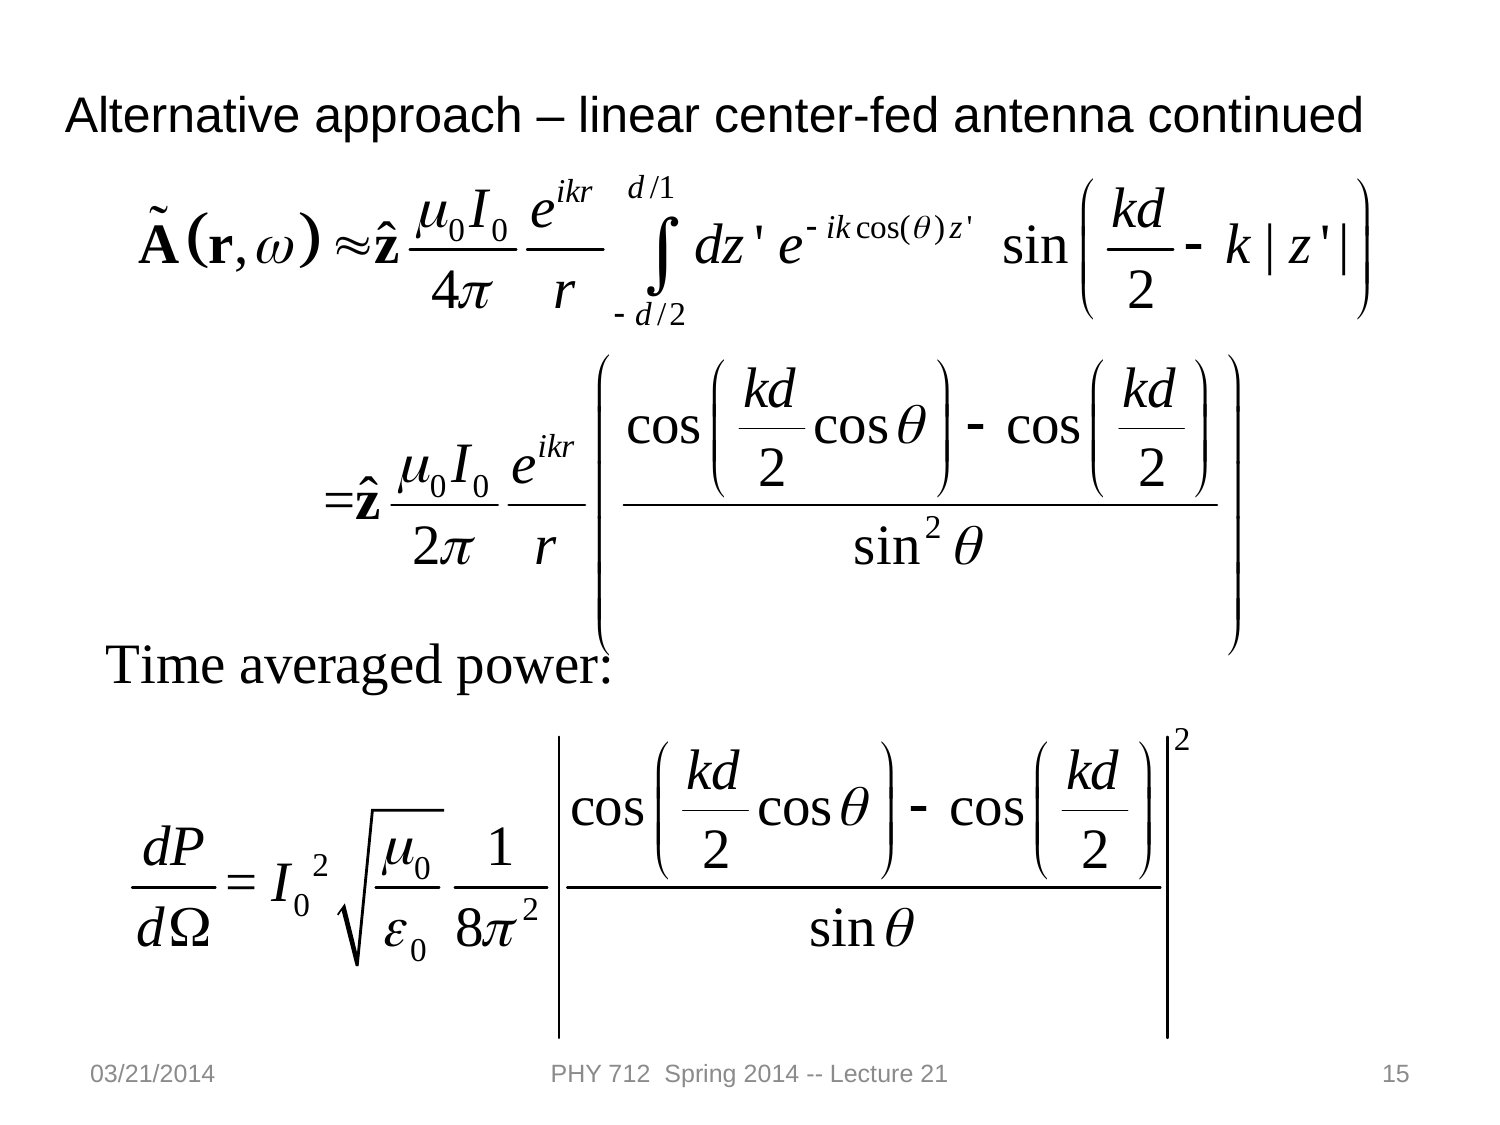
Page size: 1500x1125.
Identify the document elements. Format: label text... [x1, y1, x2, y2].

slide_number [75, 1042, 425, 1103]
footer PHY 712 Spring 2014 -- Lecture 21 [512, 1062, 988, 1103]
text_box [128, 162, 1388, 630]
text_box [97, 630, 1500, 1051]
slide_number 15 [1074, 1062, 1425, 1103]
text_box Alternative approach – linear center-fed antenna continued [49, 74, 1475, 150]
